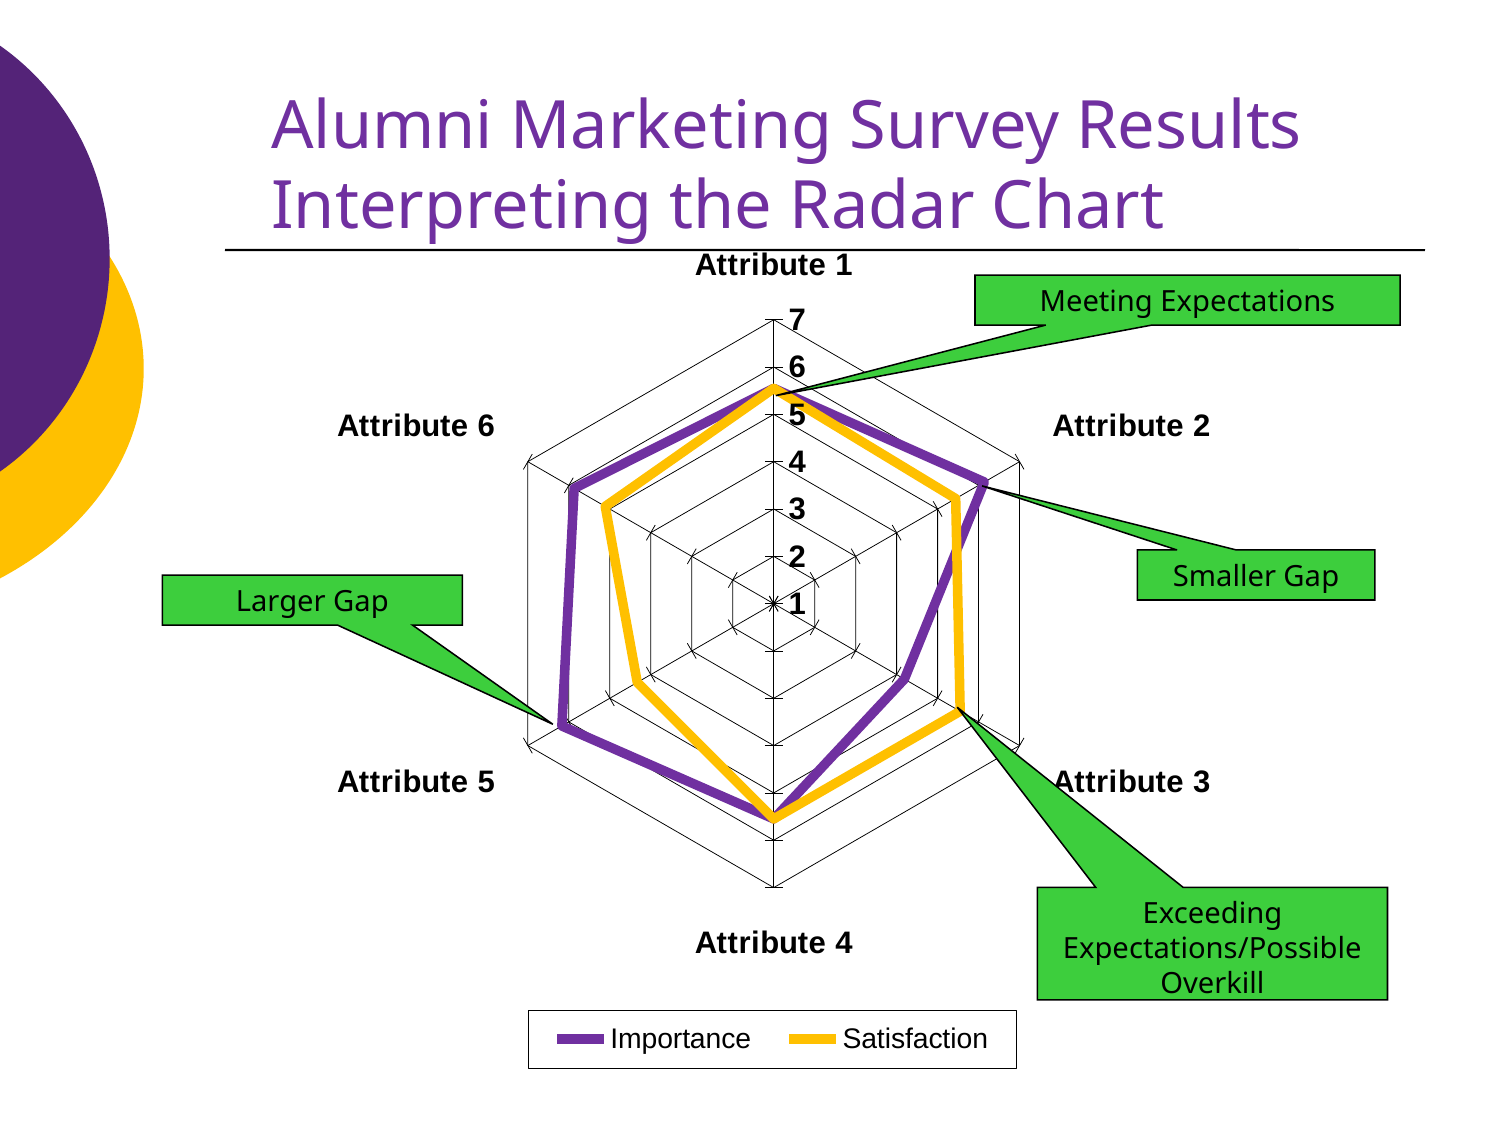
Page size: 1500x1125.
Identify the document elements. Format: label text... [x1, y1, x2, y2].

chart [162, 199, 1388, 1076]
text_box Meeting Expectations [1391, 275, 1401, 326]
text_box Alumni Marketing Survey Results Interpreting the Radar Chart [256, 74, 1319, 198]
